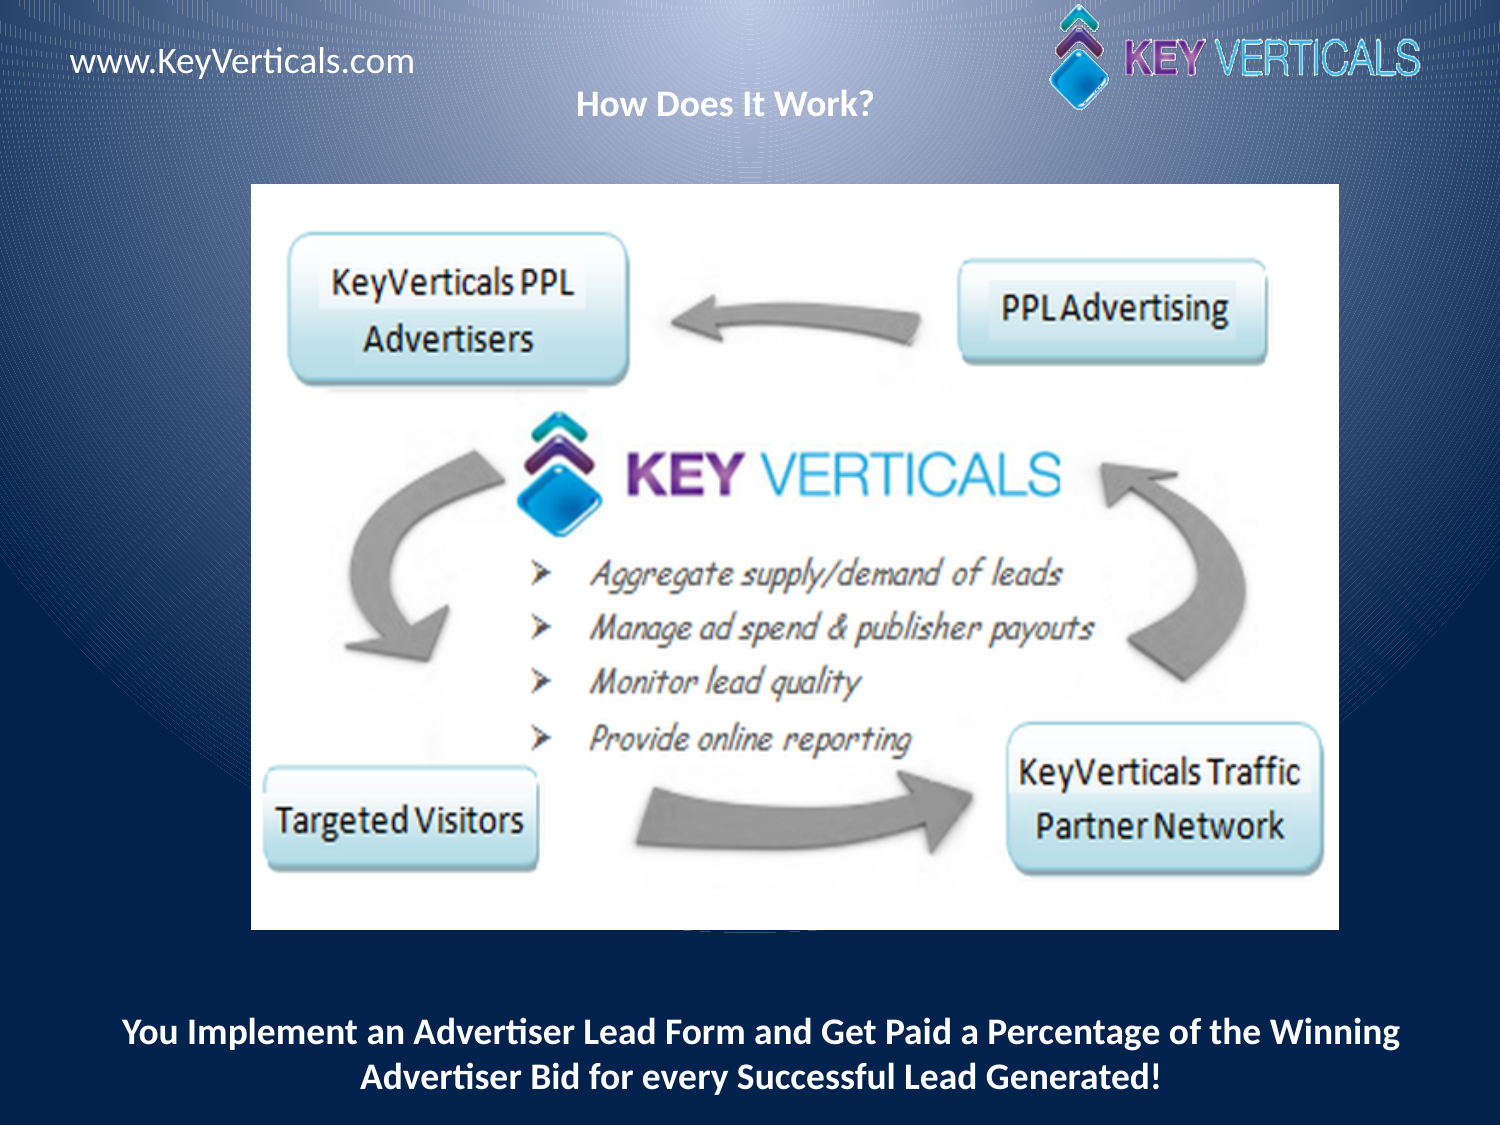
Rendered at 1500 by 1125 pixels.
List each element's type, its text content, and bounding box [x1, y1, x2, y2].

picture [1021, 0, 1500, 118]
title How Does It Work? [88, 66, 1364, 138]
text_box You Implement an Advertiser Lead Form and Get Paid a Percentage of the Winning Advertiser Bid for every Successful Lead Generated! [100, 999, 1424, 1105]
picture [251, 184, 1339, 931]
